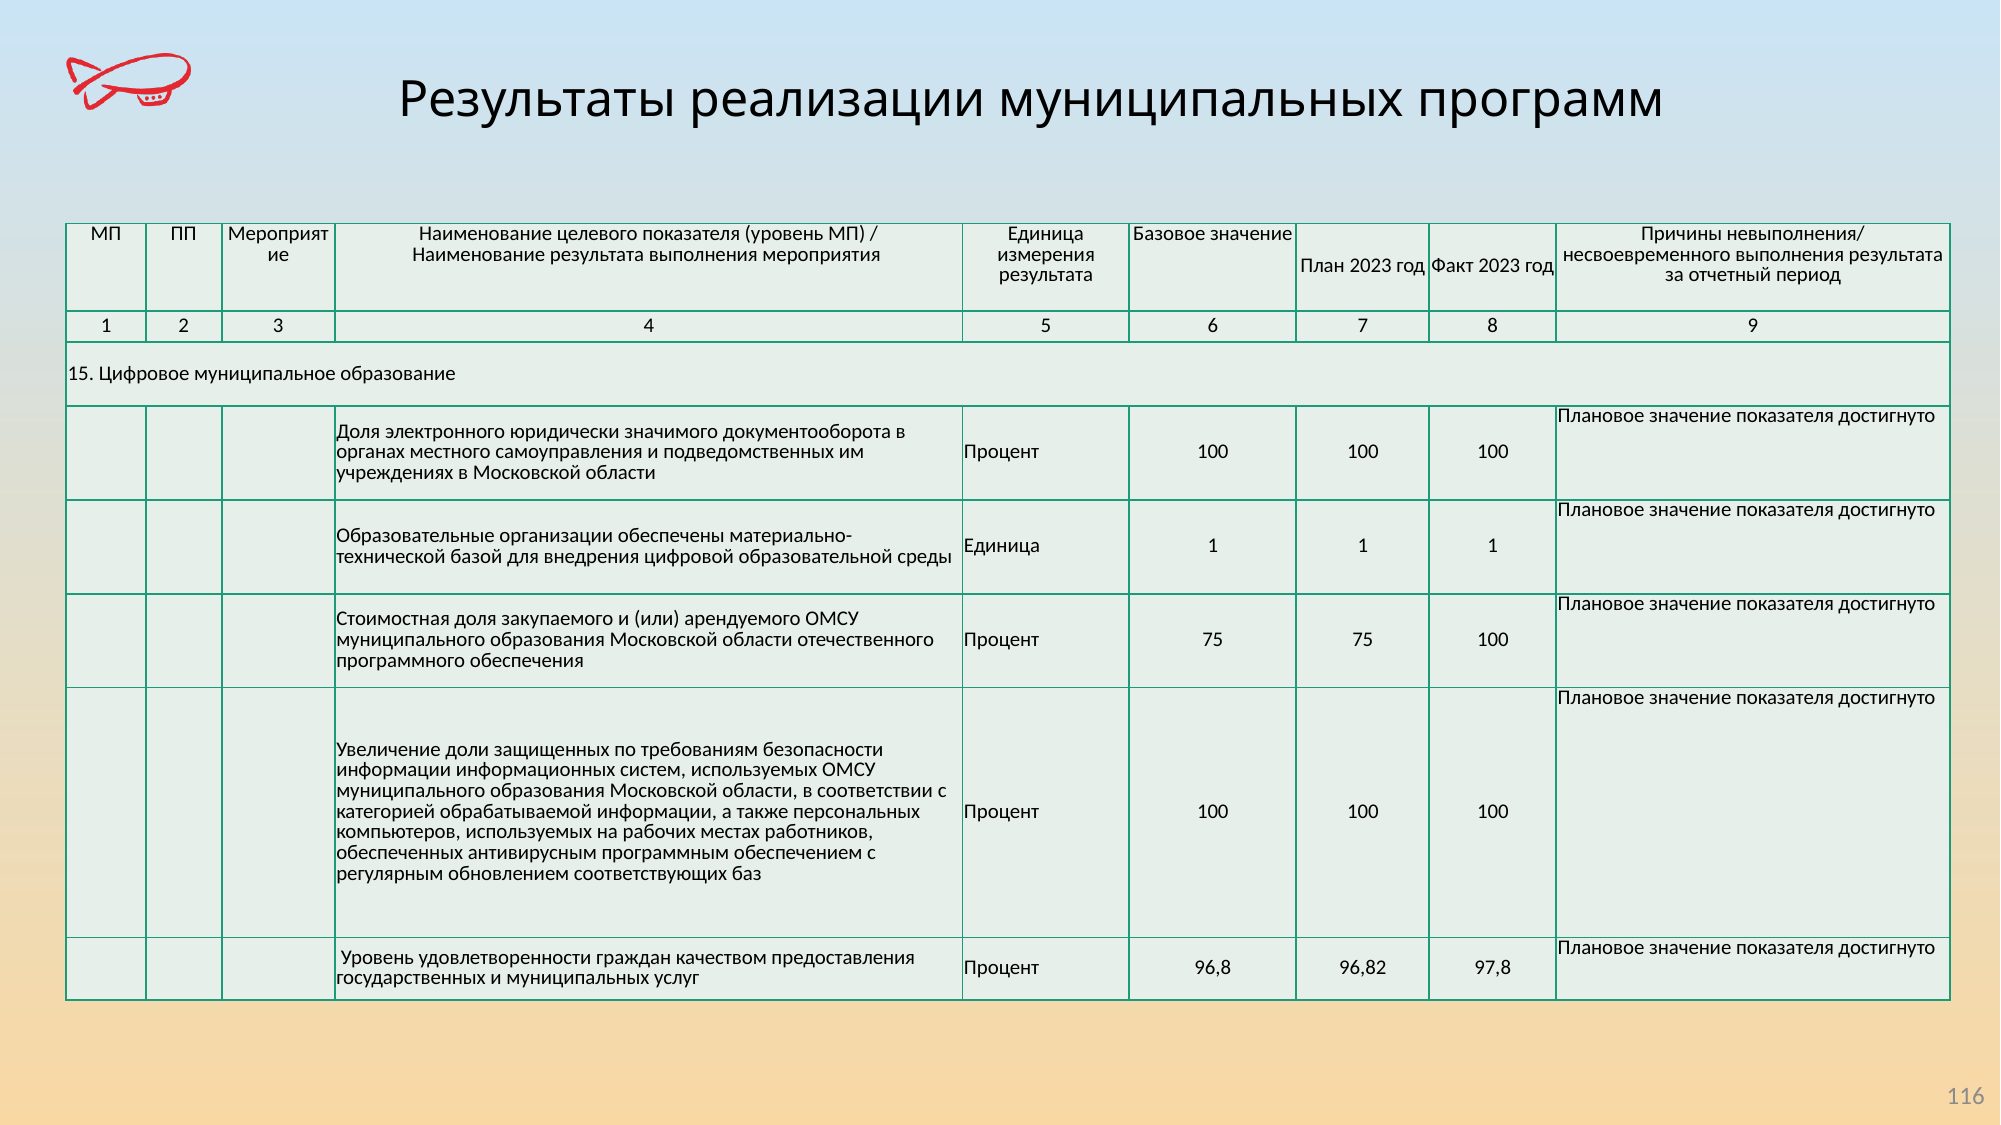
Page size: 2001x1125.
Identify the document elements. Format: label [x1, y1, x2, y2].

table_cell [1130, 595, 1295, 687]
table_cell [147, 407, 221, 499]
table_cell [1297, 407, 1428, 499]
table_cell [1130, 312, 1295, 341]
picture [66, 53, 191, 110]
table_cell [147, 312, 221, 341]
table_cell [1557, 407, 1949, 499]
table_cell [336, 407, 962, 499]
table_header [1430, 224, 1555, 310]
table_cell [147, 595, 221, 687]
table_cell [1130, 407, 1295, 499]
table_cell [67, 312, 145, 341]
table_header [963, 224, 1128, 310]
table_cell [1130, 688, 1295, 937]
table_cell [223, 407, 334, 499]
table_cell [223, 501, 334, 593]
table_cell [67, 688, 145, 937]
table_cell [1297, 312, 1428, 341]
table_header [1297, 224, 1428, 310]
table_cell [1297, 938, 1428, 999]
table_header [336, 224, 962, 310]
table_cell [223, 688, 334, 937]
table_cell [223, 595, 334, 687]
table_cell [223, 938, 334, 999]
table_cell [147, 938, 221, 999]
slide_number [1550, 1065, 2000, 1125]
table_cell [67, 343, 1949, 405]
table_cell [1297, 501, 1428, 593]
table_cell [1130, 501, 1295, 593]
table_cell [1430, 688, 1555, 937]
table_cell [1557, 688, 1949, 937]
table_cell [963, 501, 1128, 593]
table_header [223, 224, 334, 310]
table_cell [336, 595, 962, 687]
table_cell [223, 312, 334, 341]
table_header [1557, 224, 1949, 310]
table_cell [67, 595, 145, 687]
table_cell [1557, 312, 1949, 341]
table_cell [336, 312, 962, 341]
table_cell [1430, 595, 1555, 687]
table_cell [67, 501, 145, 593]
table_cell [963, 595, 1128, 687]
table_cell [1430, 407, 1555, 499]
table_cell [963, 312, 1128, 341]
table_cell [963, 688, 1128, 937]
table_cell [1557, 938, 1949, 999]
table_cell [336, 938, 962, 999]
table_header [147, 224, 221, 310]
table_cell [336, 501, 962, 593]
table_cell [336, 688, 962, 937]
table_header [1130, 224, 1295, 310]
table_cell [1430, 501, 1555, 593]
table_cell [1557, 501, 1949, 593]
table_cell [1430, 312, 1555, 341]
table_cell [67, 407, 145, 499]
table_cell [1130, 938, 1295, 999]
title [113, 85, 1950, 175]
table_cell [1557, 595, 1949, 687]
table_cell [1430, 938, 1555, 999]
table_cell [147, 688, 221, 937]
table_cell [963, 407, 1128, 499]
table_cell [67, 938, 145, 999]
table_cell [1297, 595, 1428, 687]
table_cell [1297, 688, 1428, 937]
table_cell [147, 501, 221, 593]
table_cell [963, 938, 1128, 999]
table_header [67, 224, 145, 310]
